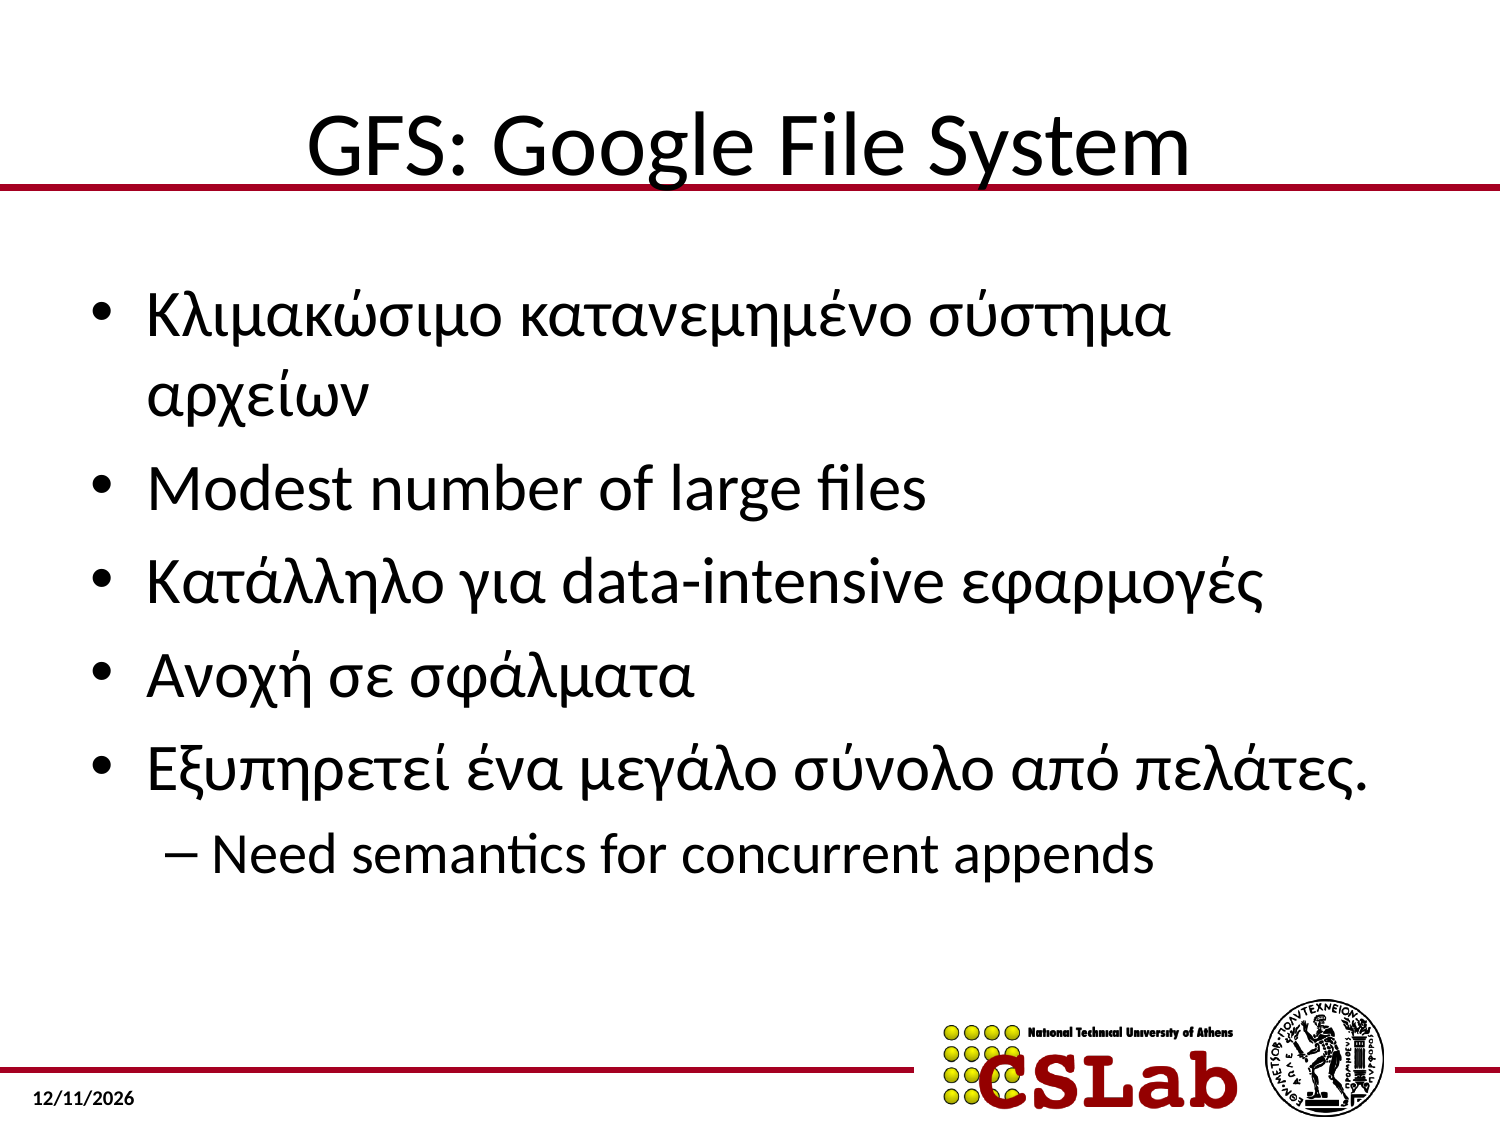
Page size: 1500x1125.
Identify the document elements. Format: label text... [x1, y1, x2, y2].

picture [937, 1022, 1243, 1118]
list Kλιμακώσιμο κατανεμημένο σύστημα αρχείων Modest number of large files Κατάλληλο για data-intensive εφαρμογές Ανοχή σε σφάλματα Εξυπηρετεί ένα μεγάλο σύνολο από πελάτες. Need semantics for concurrent appends [74, 262, 1426, 1006]
title GFS: Google File System [74, 44, 1426, 233]
picture [1265, 1006, 1384, 1117]
